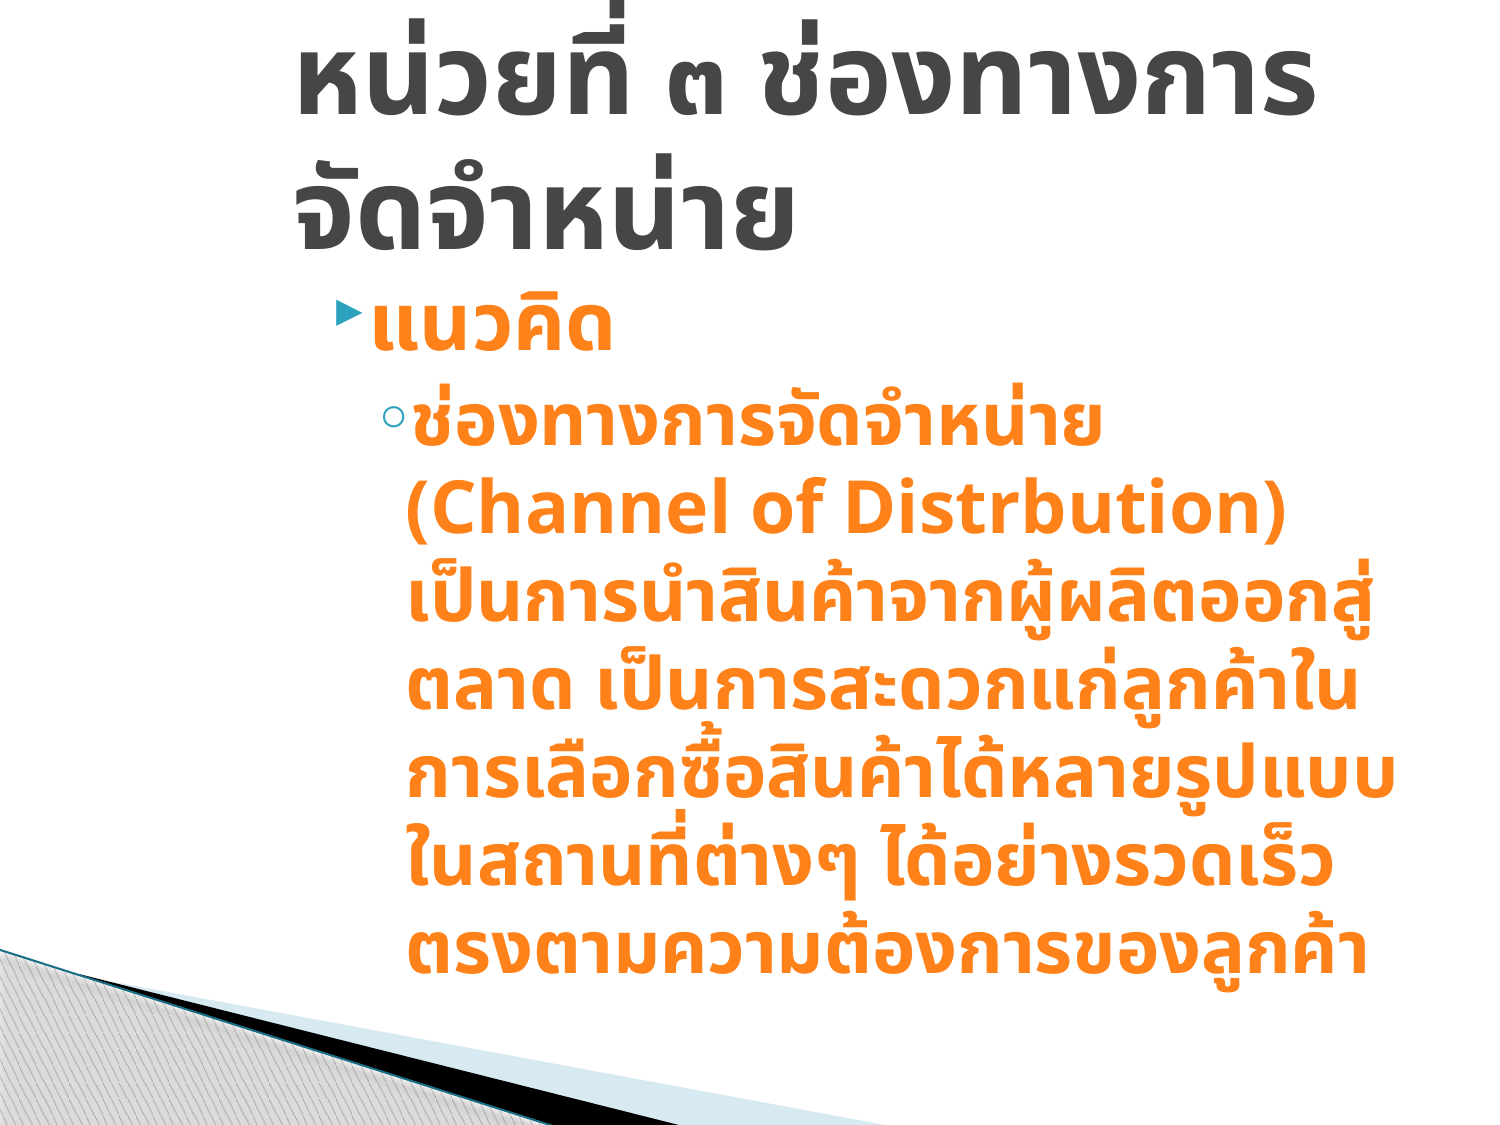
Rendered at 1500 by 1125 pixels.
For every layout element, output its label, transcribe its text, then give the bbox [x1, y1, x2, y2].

list แนวคิด ช่องทางการจัดจำหน่าย (Channel of Distrbution) เป็นการนำสินค้าจากผู้ผลิตออกสู่ตลาด เป็นการสะดวกแก่ลูกค้าในการเลือกซื้อสินค้าได้หลายรูปแบบ ในสถานที่ต่างๆ ได้อย่างรวดเร็ว ตรงตามความต้องการของลูกค้า [301, 262, 1450, 1000]
title หน่วยที่ ๓ ช่องทางการจัดจำหน่าย [277, 37, 1450, 238]
